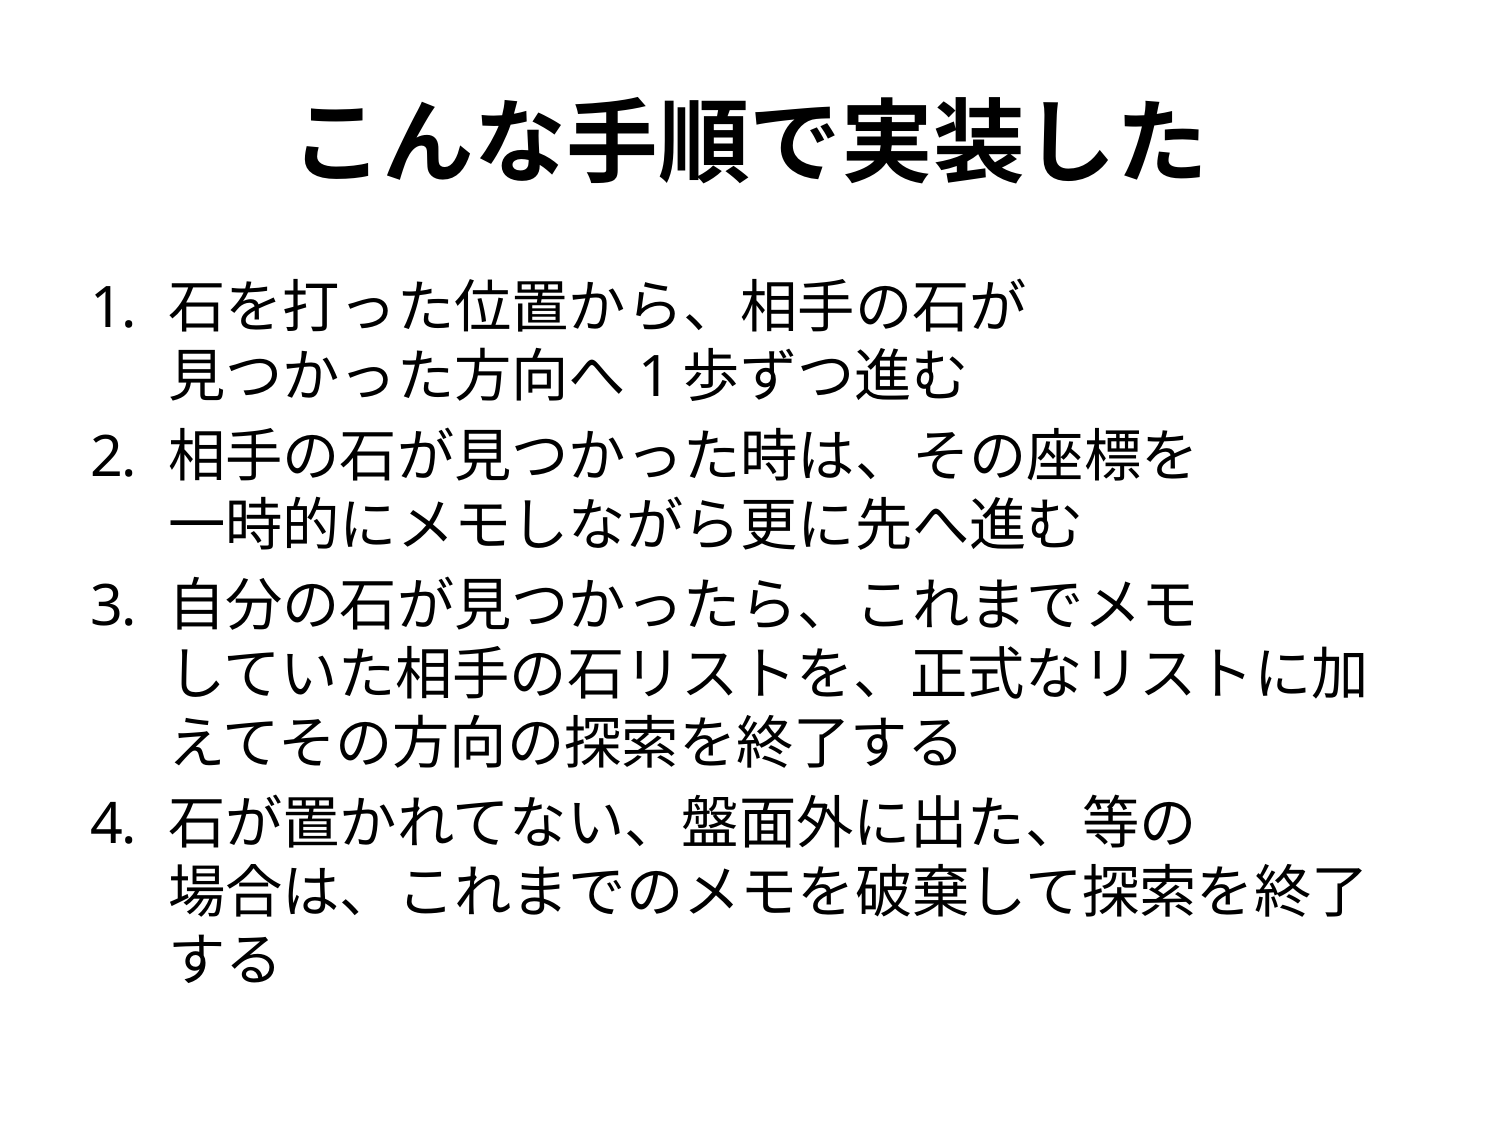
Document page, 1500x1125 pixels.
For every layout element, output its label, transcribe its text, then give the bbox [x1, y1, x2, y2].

list 石を打った位置から、相手の石が 見つかった方向へ1歩ずつ進む 相手の石が見つかった時は、その座標を 一時的にメモしながら更に先へ進む 自分の石が見つかったら、これまでメモ していた相手の石リストを、正式なリストに加えてその方向の探索を終了する 石が置かれてない、盤面外に出た、等の 場合は、これまでのメモを破棄して探索を終了する [75, 262, 1425, 1005]
title こんな手順で実装した [75, 45, 1425, 233]
